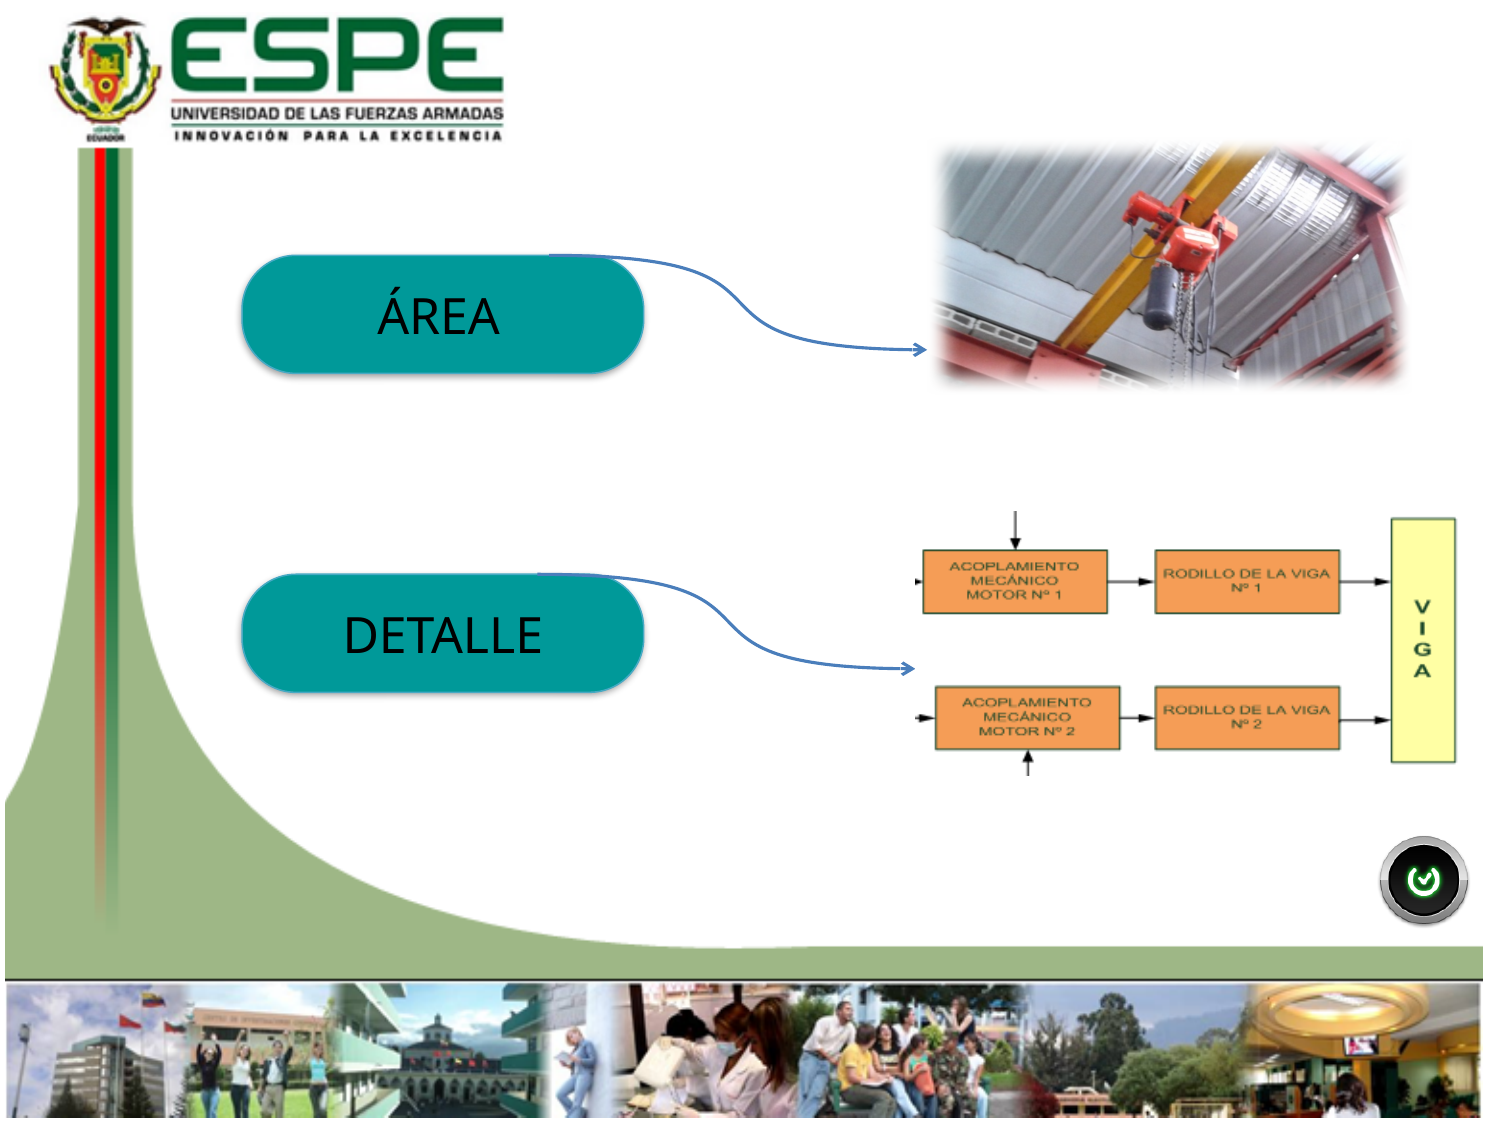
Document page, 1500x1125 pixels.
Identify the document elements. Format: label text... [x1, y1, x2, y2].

text_box DETALLE [241, 573, 629, 694]
picture [5, 12, 1483, 1118]
text_box ÁREA [241, 254, 629, 375]
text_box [537, 573, 909, 669]
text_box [548, 255, 928, 350]
